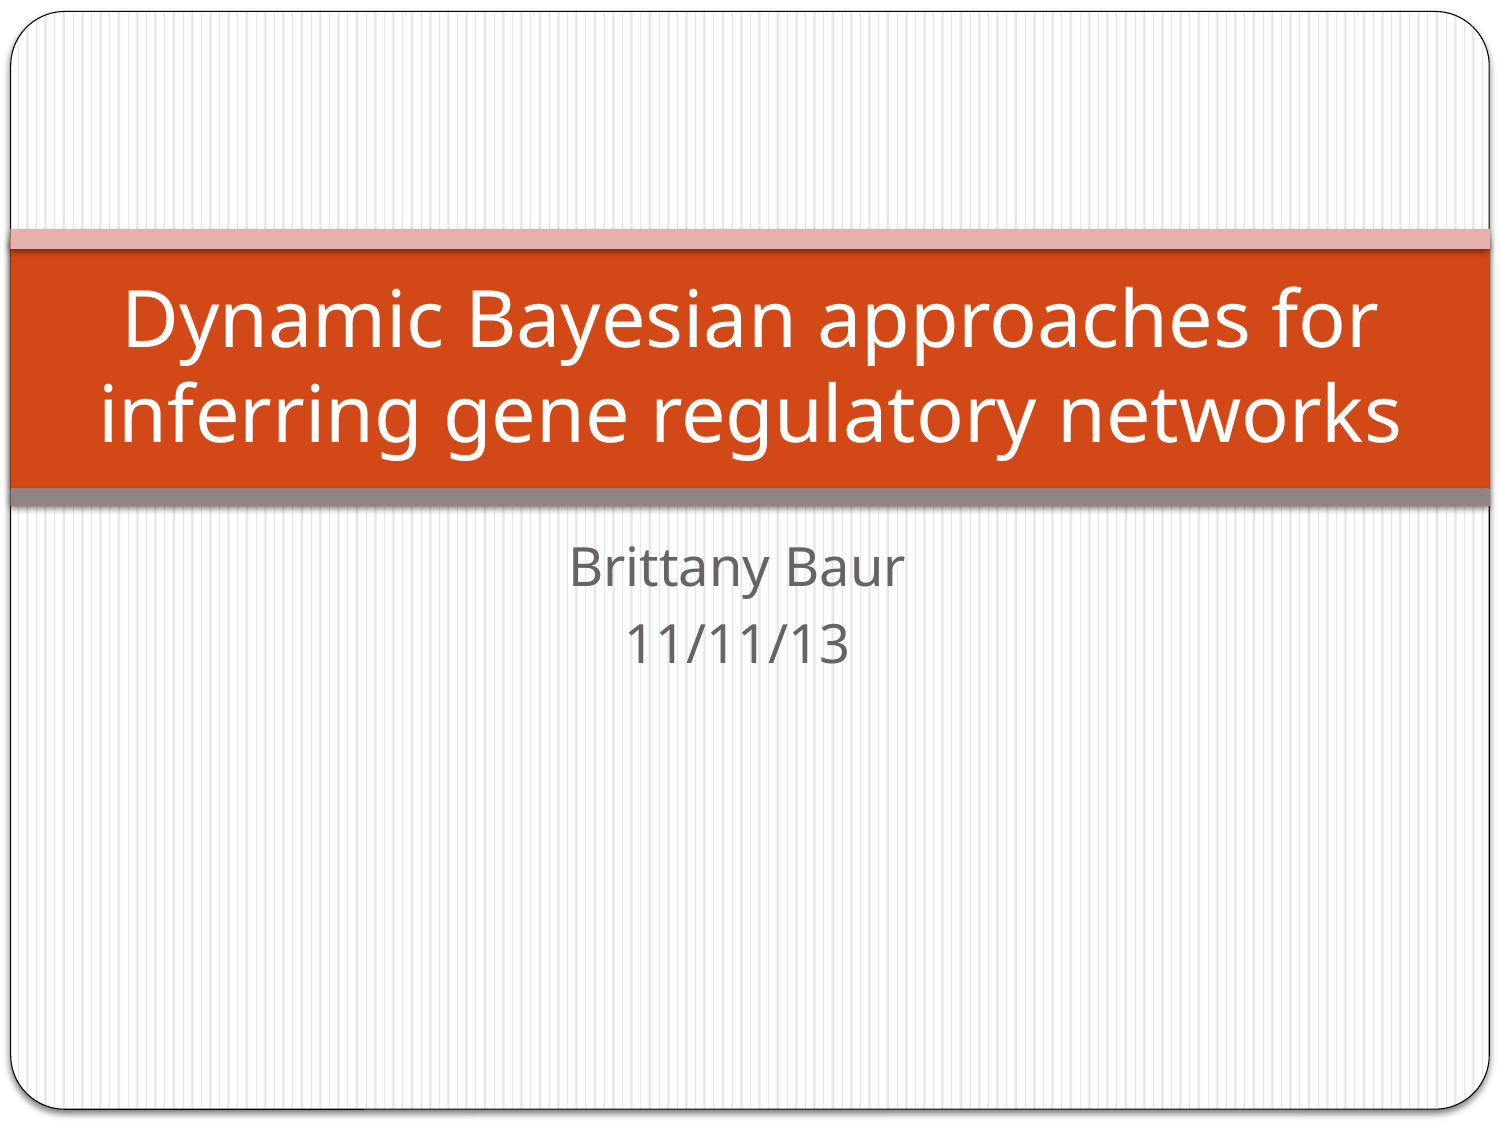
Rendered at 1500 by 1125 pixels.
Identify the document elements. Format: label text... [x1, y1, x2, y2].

subtitle Brittany Baur 11/11/13 [212, 525, 1263, 788]
title Dynamic Bayesian approaches for inferring gene regulatory networks [75, 247, 1425, 489]
